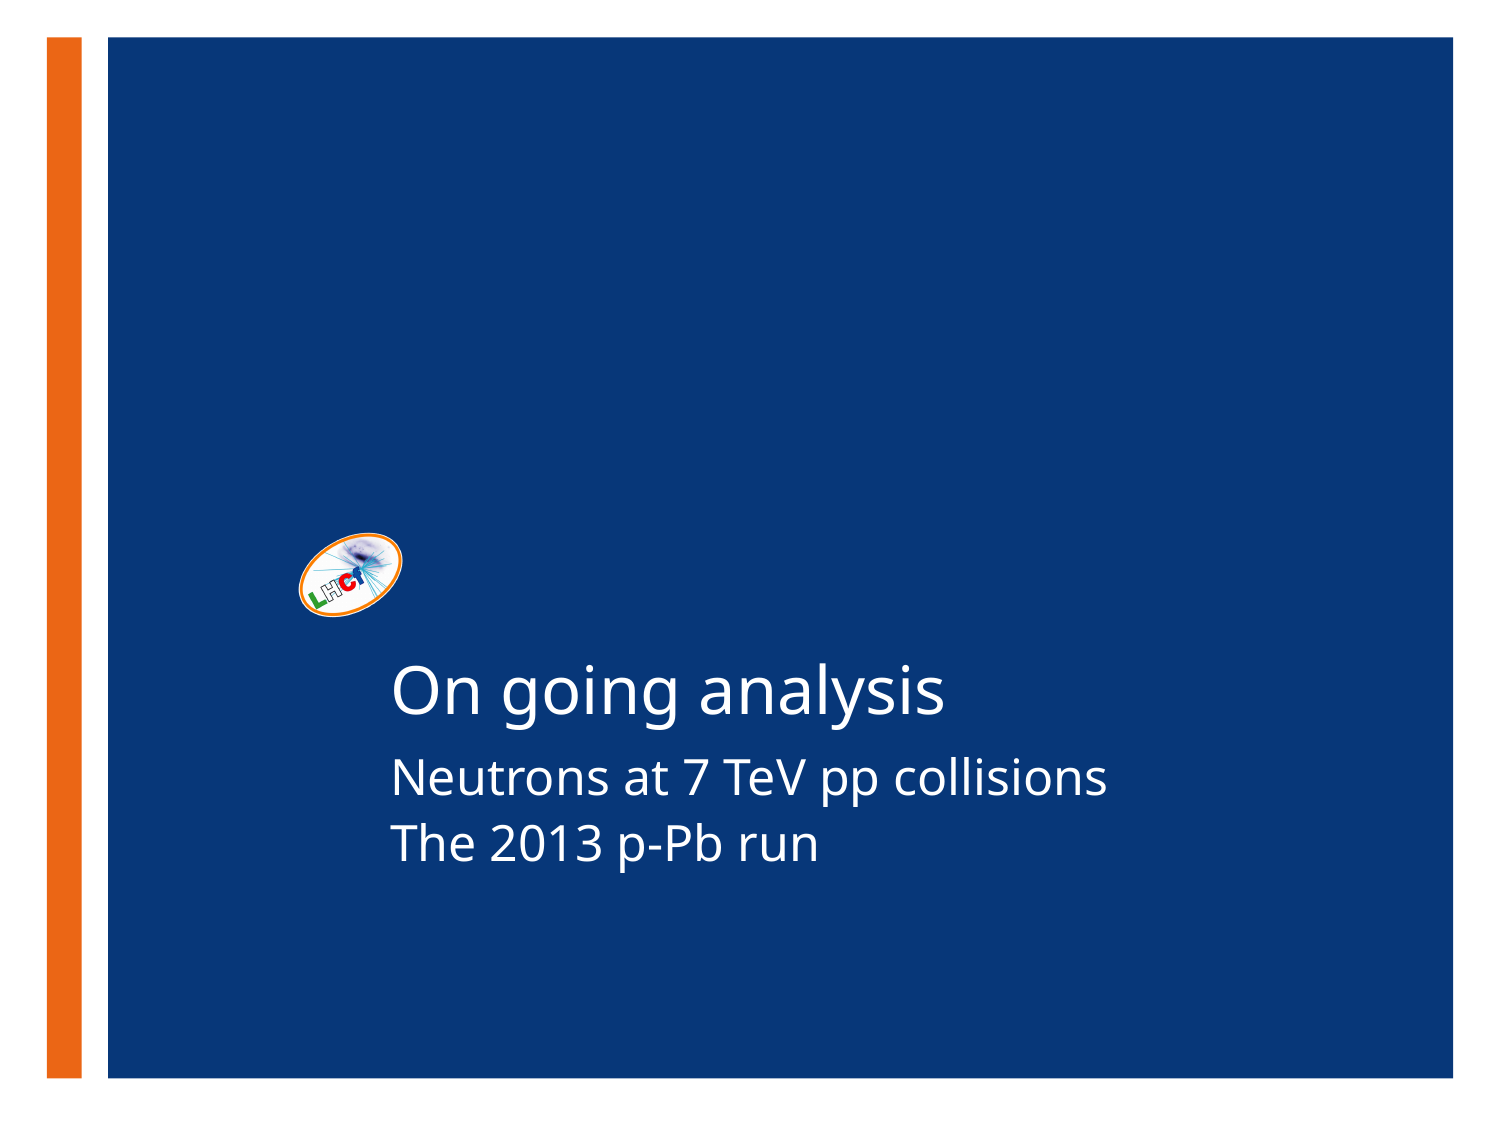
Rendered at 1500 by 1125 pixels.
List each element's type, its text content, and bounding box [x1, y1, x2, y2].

picture [281, 516, 375, 638]
list Neutrons at 7 TeV pp collisions The 2013 p-Pb run [375, 737, 1300, 984]
title On going analysis [375, 512, 1300, 736]
